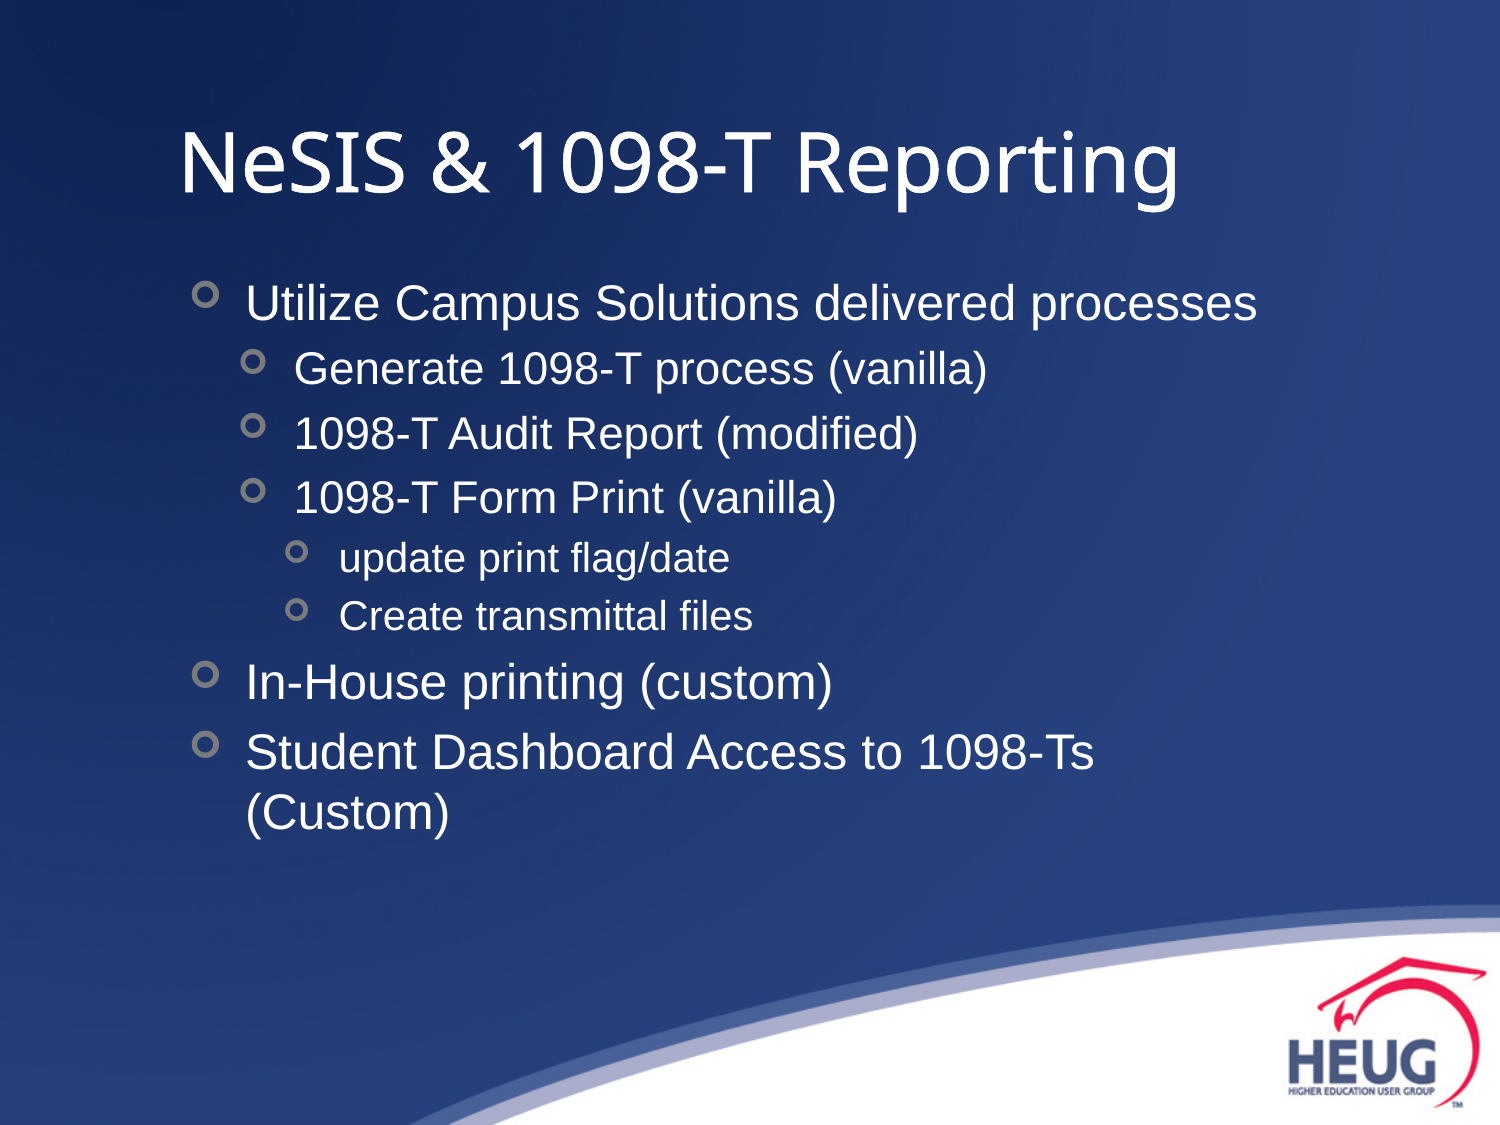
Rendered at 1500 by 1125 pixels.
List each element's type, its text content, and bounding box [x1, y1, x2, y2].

list Utilize Campus Solutions delivered processes Generate 1098-T process (vanilla) 1098-T Audit Report (modified) 1098-T Form Print (vanilla) update print flag/date Create transmittal files In-House printing (custom) Student Dashboard Access to 1098-Ts (Custom) [162, 262, 1315, 888]
title NeSIS & 1098-T Reporting [162, 99, 1315, 217]
picture [0, 0, 1500, 1125]
